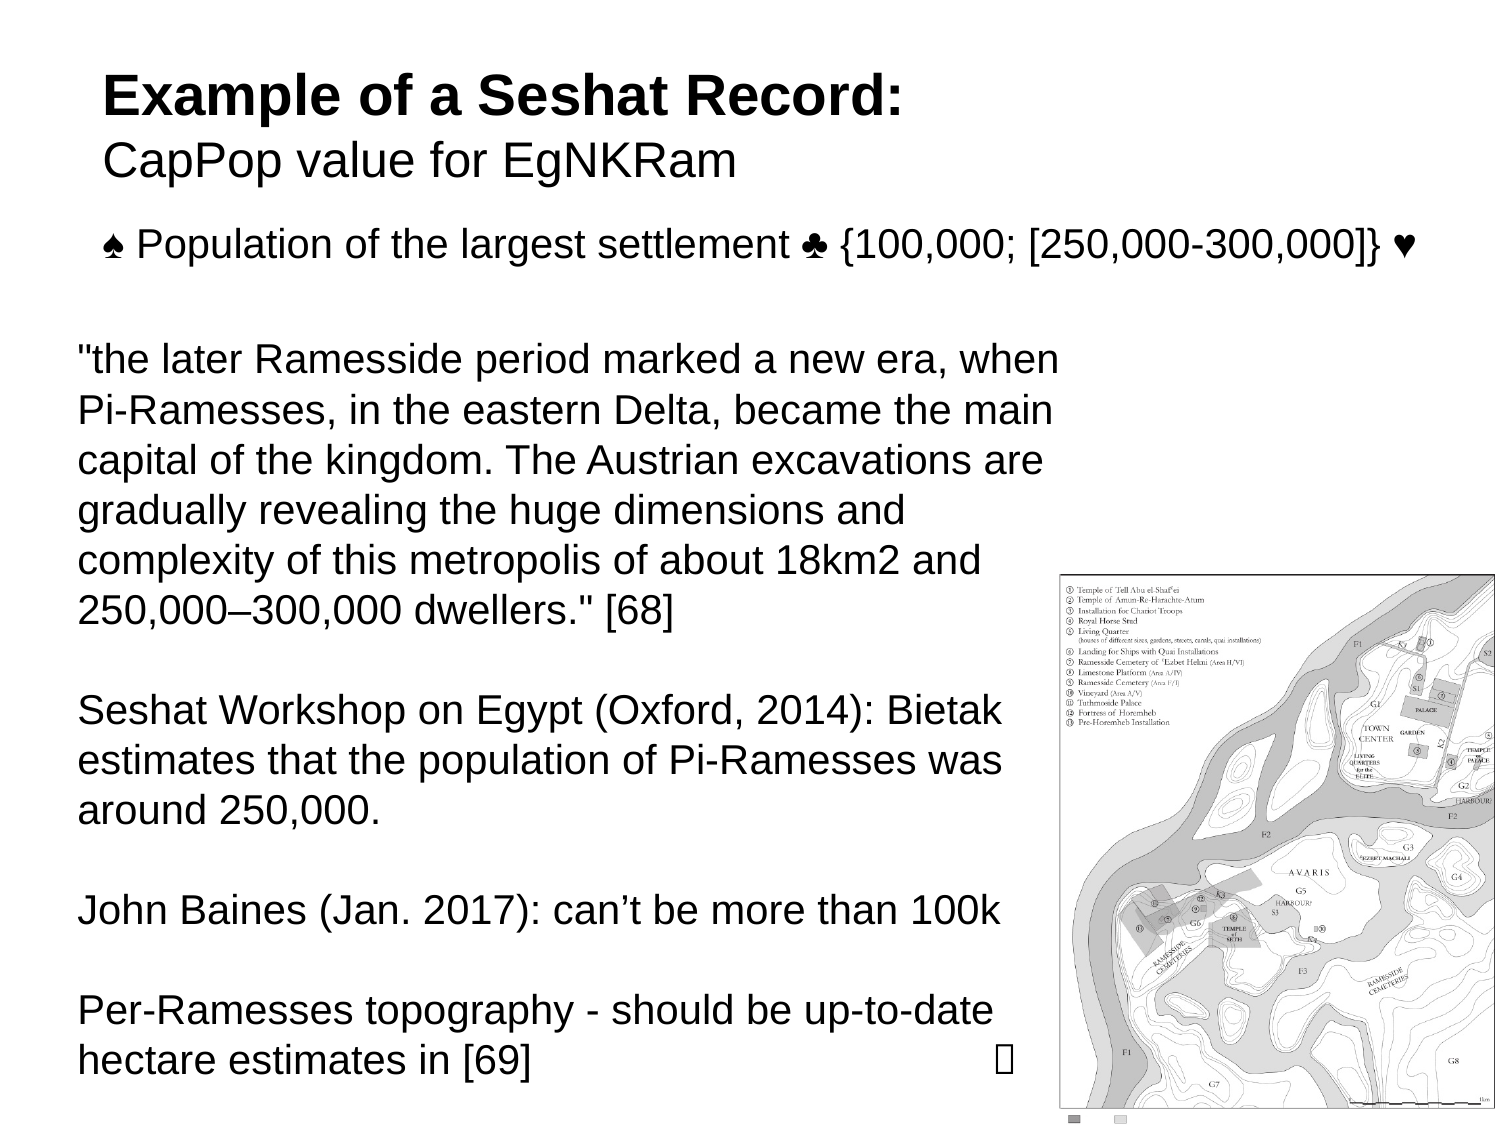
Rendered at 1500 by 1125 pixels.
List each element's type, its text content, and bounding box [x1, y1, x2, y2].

picture [1059, 574, 1495, 1125]
text_box Example of a Seshat Record: CapPop value for EgNKRam ♠ Population of the largest settlement ♣ {100,000; [250,000-300,000]} ♥ [87, 50, 1450, 275]
text_box "the later Ramesside period marked a new era, when Pi-Ramesses, in the eastern Delta, became the main capital of the kingdom. The Austrian excavations are gradually revealing the huge dimensions and complexity of this metropolis of about 18km2 and 250,000–300,000 dwellers." [68] Seshat Workshop on Egypt (Oxford, 2014): Bietak estimates that the population of Pi-Ramesses was around 250,000. John Baines (Jan. 2017): can’t be more than 100k Per-Ramesses topography - should be up-to-date hectare estimates in [69]  [62, 324, 1075, 1090]
